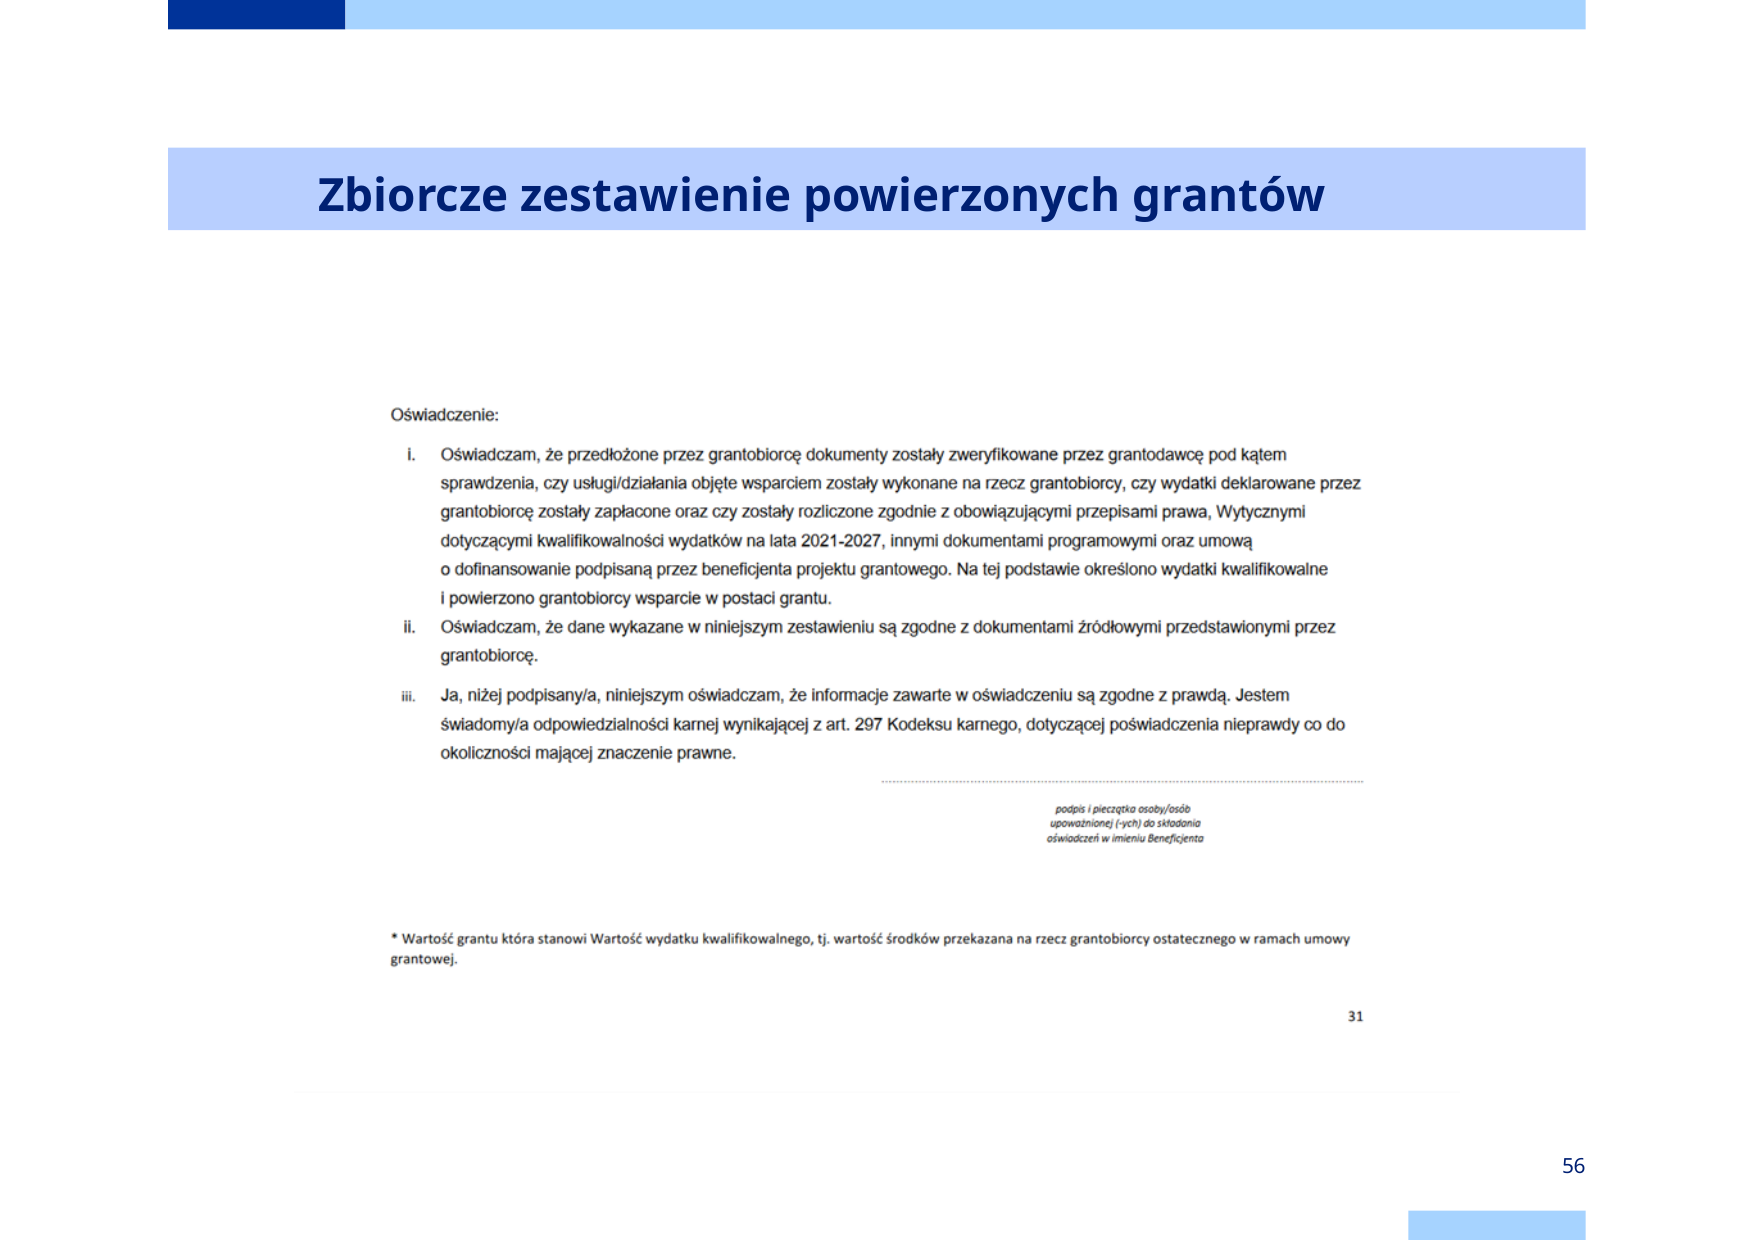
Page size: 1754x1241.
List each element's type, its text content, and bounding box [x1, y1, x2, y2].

slide_number 56 [1408, 1151, 1586, 1182]
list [294, 324, 1460, 1093]
title Zbiorcze zestawienie powierzonych grantów [168, 147, 1586, 231]
